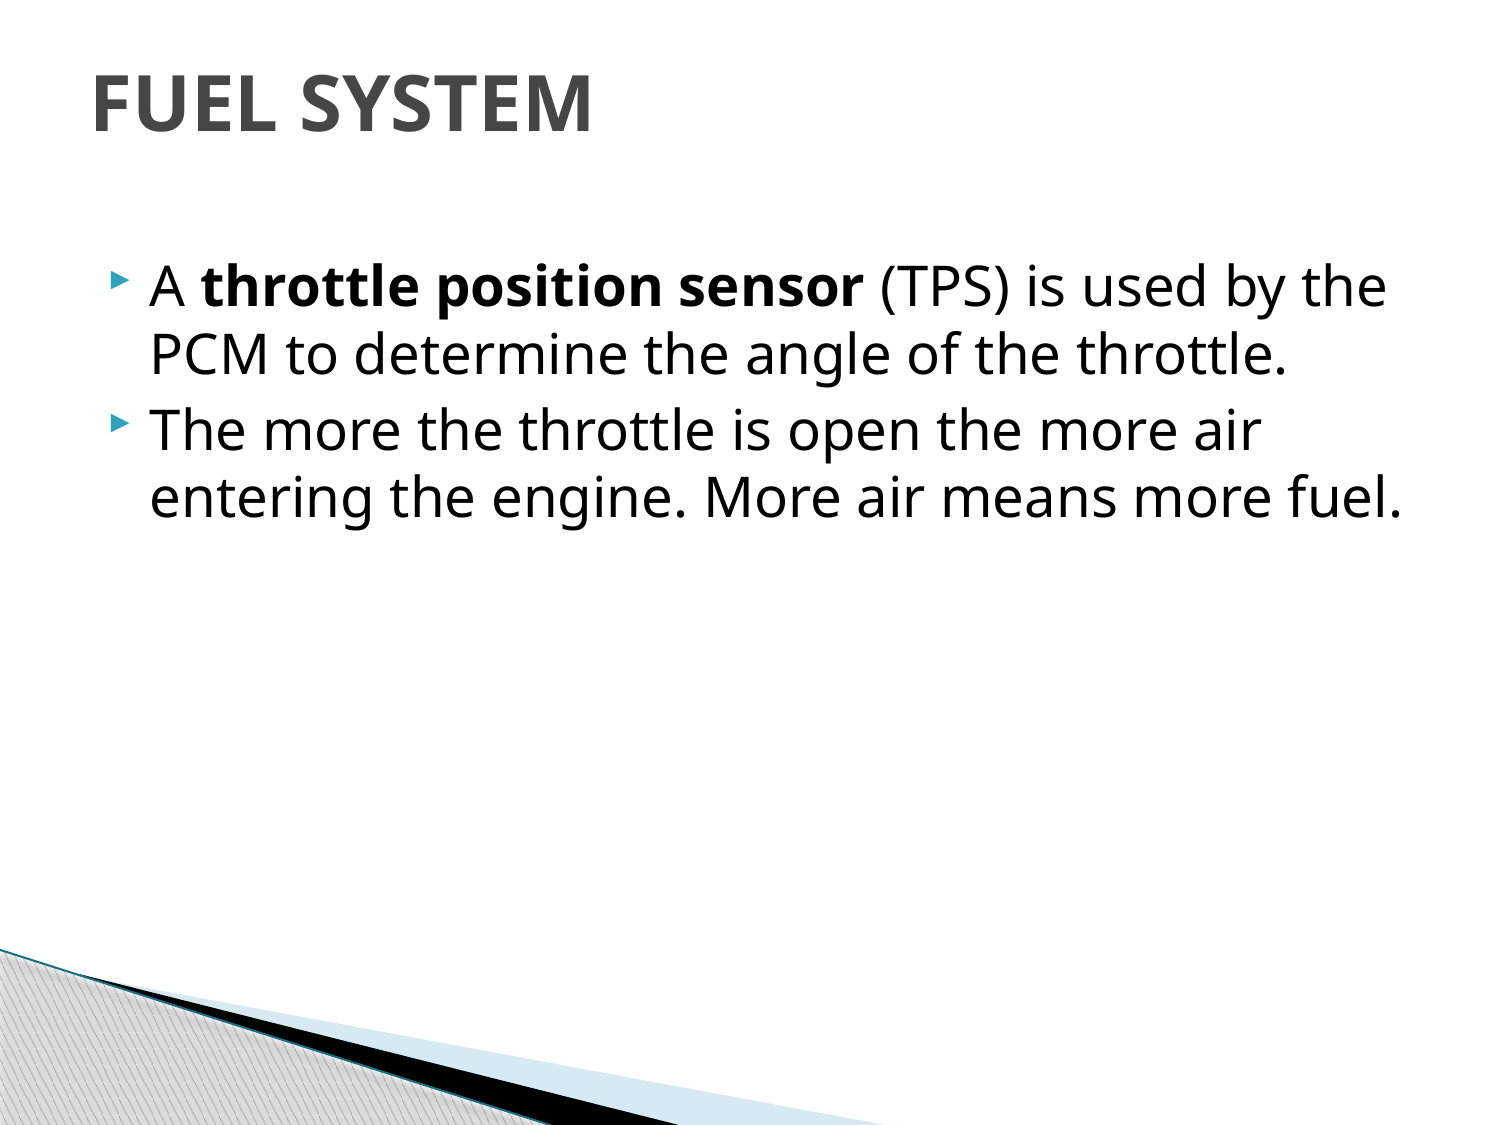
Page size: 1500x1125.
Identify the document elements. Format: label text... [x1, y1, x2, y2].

list A throttle position sensor (TPS) is used by the PCM to determine the angle of the throttle. The more the throttle is open the more air entering the engine. More air means more fuel. [75, 243, 1425, 986]
title FUEL SYSTEM [75, 45, 1425, 233]
